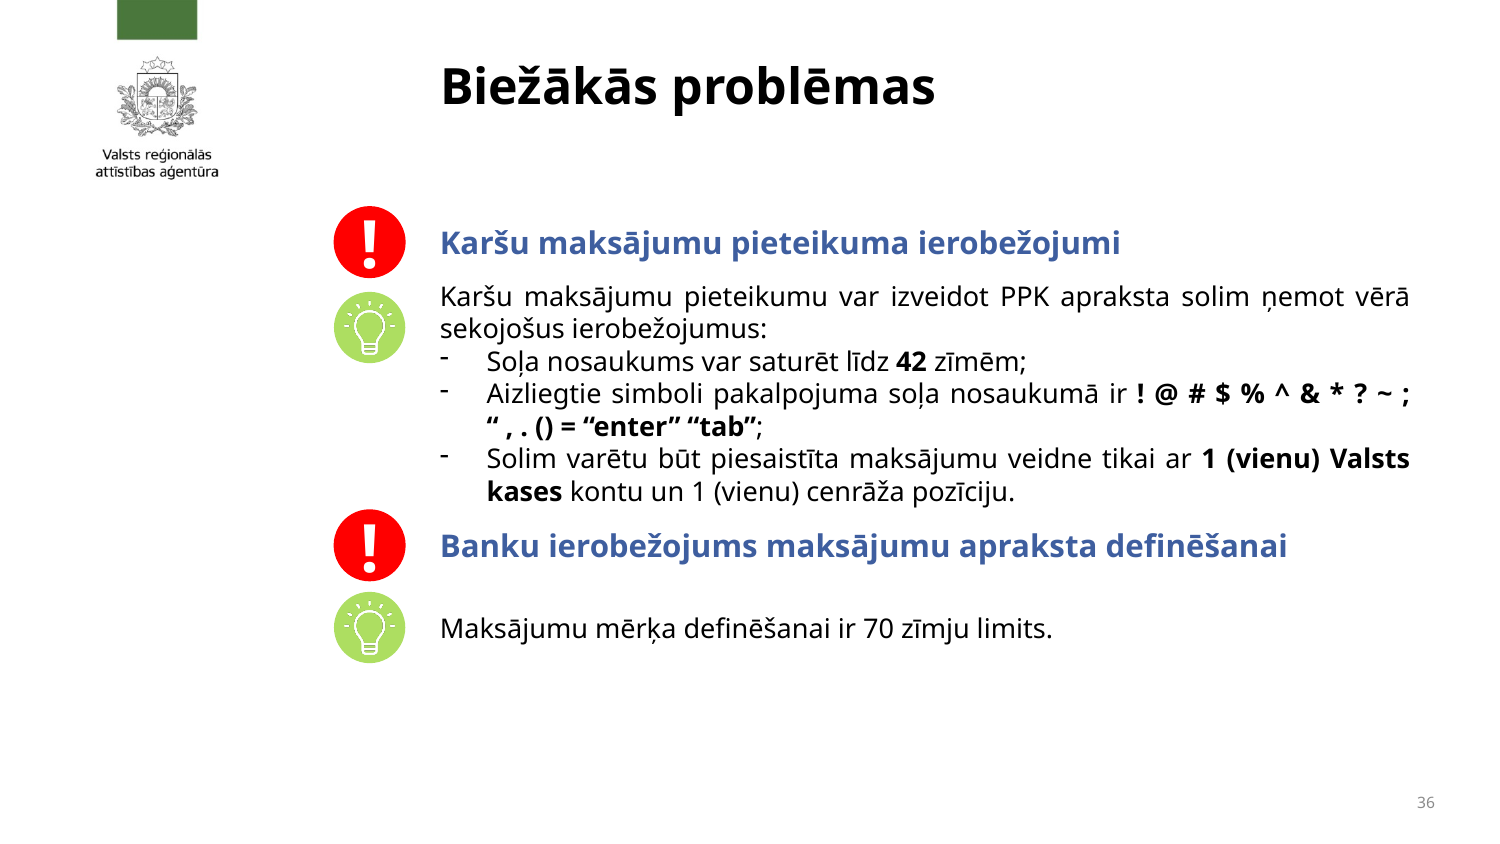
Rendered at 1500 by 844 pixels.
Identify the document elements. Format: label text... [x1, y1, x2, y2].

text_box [326, 591, 413, 664]
picture [48, 0, 266, 241]
slide_number 36 [1400, 784, 1450, 822]
text_box Karšu maksājumu pieteikuma ierobežojumi [424, 216, 1425, 269]
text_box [333, 509, 406, 582]
text_box Banku ierobežojums maksājumu apraksta definēšanai [424, 519, 1425, 572]
text_box Karšu maksājumu pieteikumu var izveidot PPK apraksta solim ņemot vērā sekojošus ierobežojumus: Soļa nosaukums var saturēt līdz 42 zīmēm; Aizliegtie simboli pakalpojuma soļa nosaukumā ir ! @ # $ % ^ & * ? ~ ; “ , . () = “enter” “tab”; Solim varētu būt piesaistīta maksājumu veidne tikai ar 1 (vienu) Valsts kases kontu un 1 (vienu) cenrāža pozīciju. [424, 271, 1425, 514]
text_box Biežākās problēmas [425, 46, 1425, 178]
text_box Maksājumu mērķa definēšanai ir 70 zīmju limits. [424, 603, 1425, 651]
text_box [333, 205, 406, 279]
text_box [326, 291, 413, 364]
